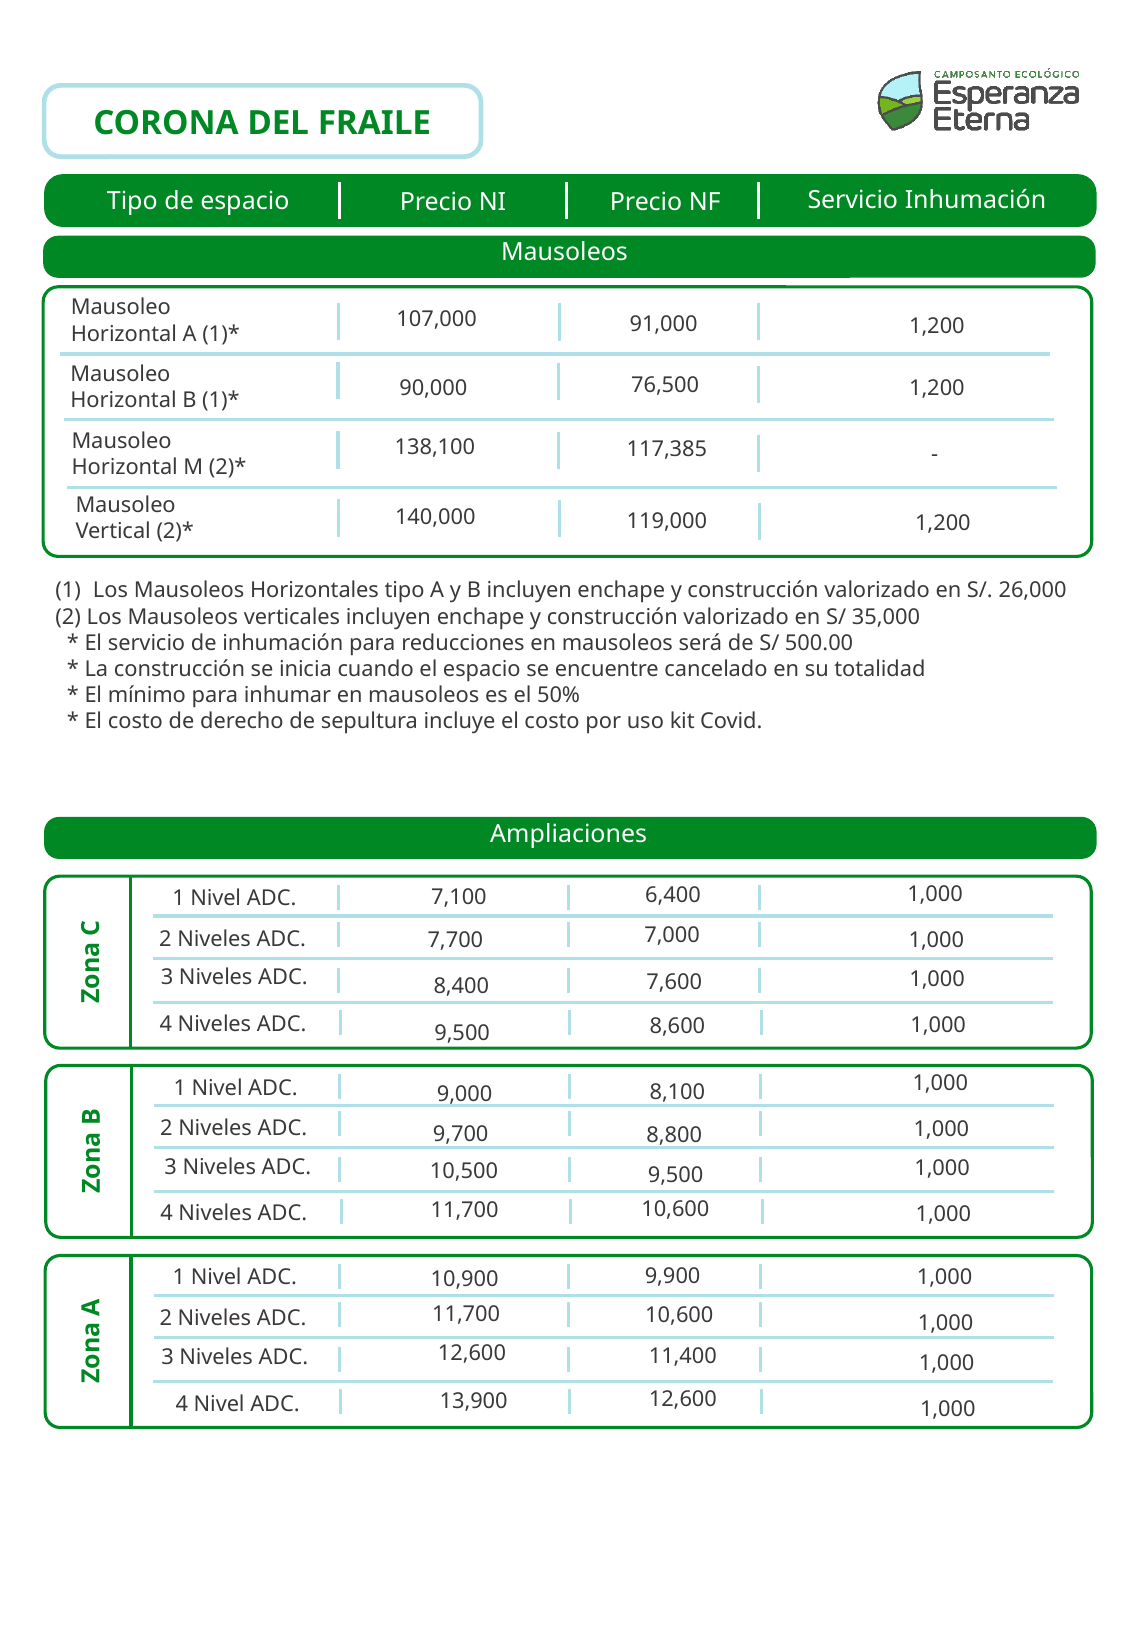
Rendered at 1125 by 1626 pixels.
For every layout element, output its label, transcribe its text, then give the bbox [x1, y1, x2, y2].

text_box 8,400 [418, 964, 505, 1002]
text_box Mausoleo Horizontal M (2)* [56, 419, 262, 487]
text_box 2 Niveles ADC. [145, 1105, 322, 1147]
text_box 7,000 [629, 917, 716, 954]
text_box Mausoleo Vertical (2)* [60, 483, 209, 551]
text_box [44, 1064, 1094, 1239]
text_box - [916, 432, 954, 474]
text_box [42, 234, 1097, 279]
text_box 90,000 [384, 366, 483, 408]
text_box 9,900 [630, 1254, 716, 1293]
text_box 9,500 [419, 1010, 505, 1052]
text_box 8,100 [634, 1070, 721, 1105]
text_box Precio NI [384, 178, 522, 223]
text_box 12,600 [633, 1382, 732, 1419]
text_box 1,000 [894, 959, 980, 999]
text_box CORONA DEL FRAILE [43, 84, 483, 158]
text_box 1,000 [897, 1060, 984, 1102]
text_box [43, 815, 1098, 860]
text_box 3 Niveles ADC. [149, 1147, 327, 1186]
text_box Zona B [67, 1093, 113, 1209]
text_box 7,700 [412, 917, 498, 958]
text_box 1 Nivel ADC. [158, 1255, 312, 1295]
text_box 1,000 [900, 1192, 987, 1234]
text_box 11,700 [417, 1296, 515, 1334]
text_box 8,800 [631, 1148, 718, 1154]
text_box 1,000 [899, 1148, 986, 1188]
text_box 1,000 [892, 871, 978, 913]
text_box 9,000 [422, 1072, 508, 1105]
text_box 7,100 [416, 875, 502, 916]
text_box 3 Niveles ADC. [146, 958, 323, 997]
text_box 12,600 [423, 1331, 522, 1337]
text_box 10,600 [630, 1296, 729, 1335]
text_box 1,000 [904, 1341, 990, 1381]
text_box Mausoleo Horizontal A (1)* [55, 285, 255, 352]
text_box 8,600 [634, 1004, 721, 1046]
text_box 1,000 [893, 917, 980, 958]
text_box 8,800 [631, 1112, 718, 1147]
text_box Mausoleo Horizontal B (1)* [55, 352, 255, 420]
text_box 9,500 [633, 1153, 719, 1187]
text_box 107,000 [381, 297, 493, 339]
picture [855, 54, 1094, 146]
text_box 3 Niveles ADC. [146, 1338, 323, 1376]
text_box 91,000 [614, 302, 713, 344]
text_box 10,900 [415, 1256, 514, 1295]
text_box 1,000 [903, 1301, 989, 1337]
text_box 1 Nivel ADC. [157, 876, 312, 916]
text_box 10,500 [415, 1149, 514, 1188]
text_box [43, 875, 1093, 1050]
text_box 7,600 [631, 960, 718, 1002]
text_box [43, 173, 1098, 229]
text_box 1,000 [898, 1107, 985, 1147]
text_box 6,400 [630, 872, 716, 912]
text_box 76,500 [616, 363, 715, 405]
text_box Ampliaciones [475, 809, 663, 855]
text_box Precio NF [595, 178, 737, 223]
text_box 4 Niveles ADC. [145, 1191, 323, 1233]
text_box 12,600 [633, 1377, 732, 1381]
text_box 1,200 [900, 501, 986, 543]
text_box 4 Nivel ADC. [160, 1382, 315, 1423]
text_box 138,100 [379, 424, 491, 466]
text_box Zona A [67, 1283, 112, 1399]
text_box 1,000 [895, 1003, 982, 1045]
text_box 119,000 [611, 499, 723, 541]
text_box 11,400 [634, 1338, 732, 1376]
text_box Tipo de espacio [92, 177, 305, 222]
text_box Zona C [66, 905, 112, 1019]
text_box [44, 1254, 1093, 1429]
text_box 7,000 [629, 912, 716, 916]
text_box Mausoleos [486, 228, 644, 274]
text_box 2 Niveles ADC. [144, 1296, 322, 1338]
text_box 117,385 [611, 426, 723, 468]
text_box 1 Nivel ADC. [158, 1065, 313, 1105]
text_box 2 Niveles ADC. [144, 916, 321, 958]
text_box 11,700 [415, 1192, 514, 1230]
text_box 1,000 [902, 1255, 988, 1295]
text_box 13,900 [424, 1382, 523, 1420]
text_box 8,100 [634, 1106, 721, 1112]
text_box 4 Niveles ADC. [144, 1002, 322, 1044]
text_box 1,000 [905, 1387, 991, 1429]
text_box Los Mausoleos Horizontales tipo A y B incluyen enchape y construcción valorizado en S/. 26,000 (2) Los Mausoleos verticales incluyen enchape y construcción valorizado en S/ 35,000 * El servicio de inhumación para reducciones en mausoleos será de S/ 500.00 * La construcción se inicia cuando el espacio se encuentre cancelado en su totalidad * El mínimo para inhumar en mausoleos es el 50% * El costo de derecho de sepultura incluye el costo por uso kit Covid. [40, 568, 1096, 767]
text_box 9,700 [418, 1112, 504, 1147]
text_box [42, 285, 1093, 558]
text_box 10,600 [626, 1187, 725, 1191]
text_box 10,600 [626, 1192, 725, 1229]
text_box 12,600 [423, 1338, 522, 1373]
text_box 1,200 [894, 304, 980, 346]
text_box 1,200 [894, 365, 980, 407]
text_box 1,000 [903, 1338, 989, 1343]
text_box 9,000 [422, 1106, 508, 1114]
text_box 140,000 [380, 495, 491, 537]
text_box Servicio Inhumación [792, 175, 1062, 221]
